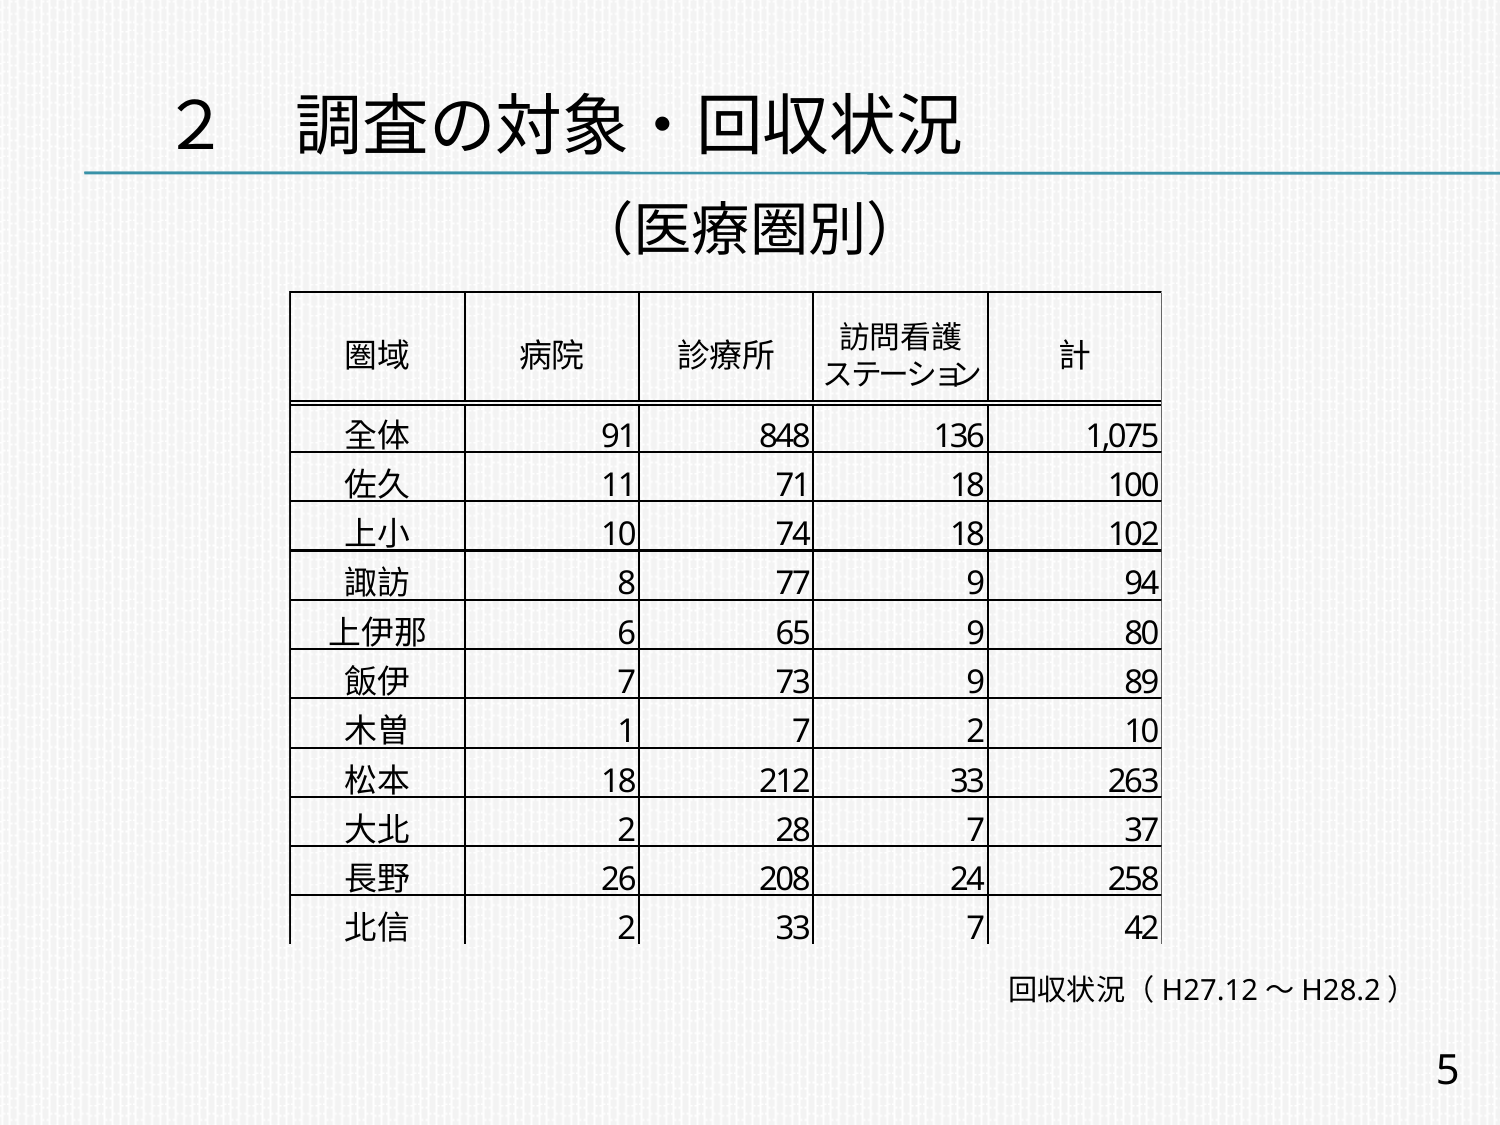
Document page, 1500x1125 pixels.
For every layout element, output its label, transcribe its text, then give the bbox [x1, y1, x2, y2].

text_box （医療圏別） [501, 184, 999, 270]
title ２ 調査の対象・回収状況 [147, 54, 1500, 192]
picture [288, 290, 1164, 947]
text_box 回収状況（H27.12～H28.2） [993, 964, 1432, 1014]
slide_number 5 [1350, 1035, 1475, 1103]
